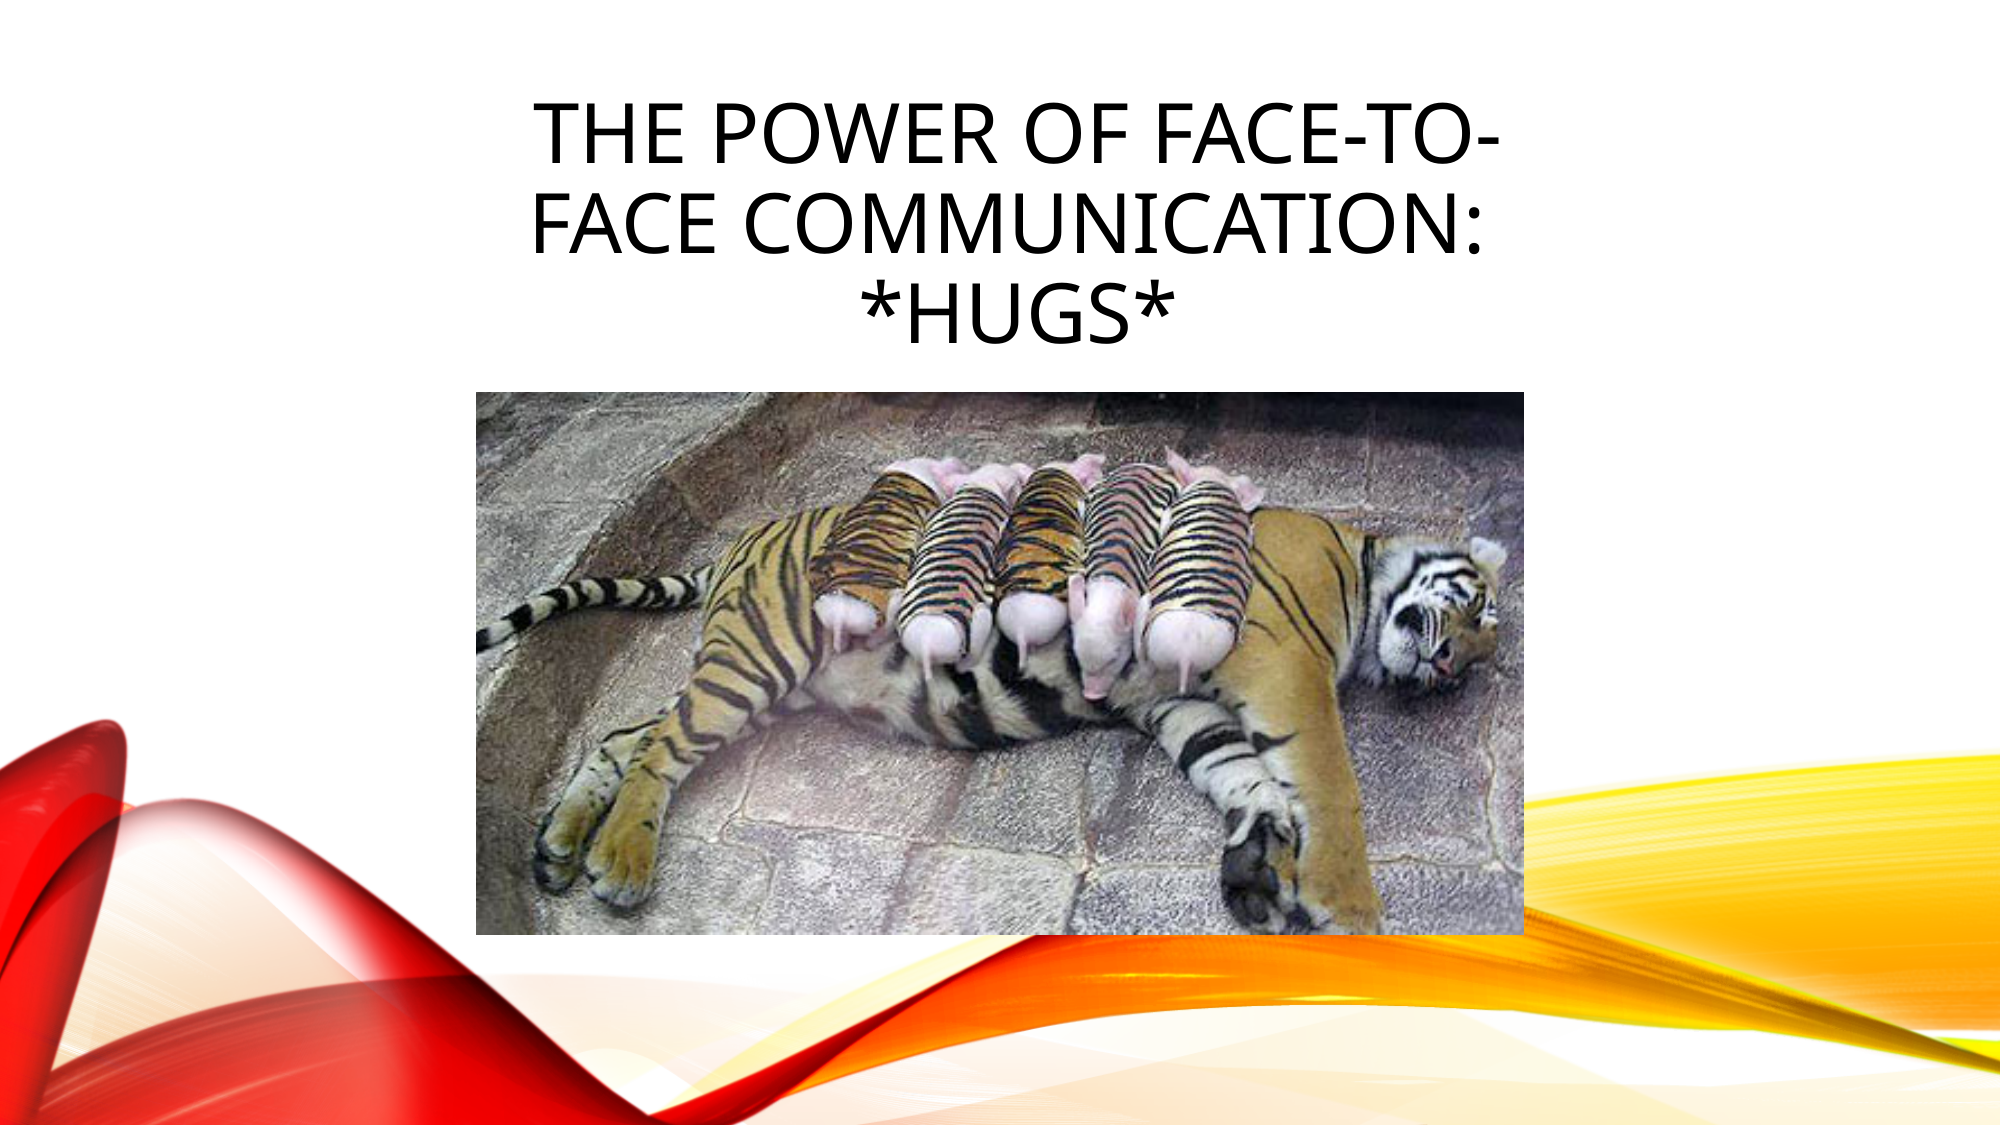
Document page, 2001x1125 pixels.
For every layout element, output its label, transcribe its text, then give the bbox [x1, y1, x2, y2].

picture [0, 392, 2000, 1125]
title The Power of Face-to-Face Communication: *HUGS* [427, 165, 1609, 369]
